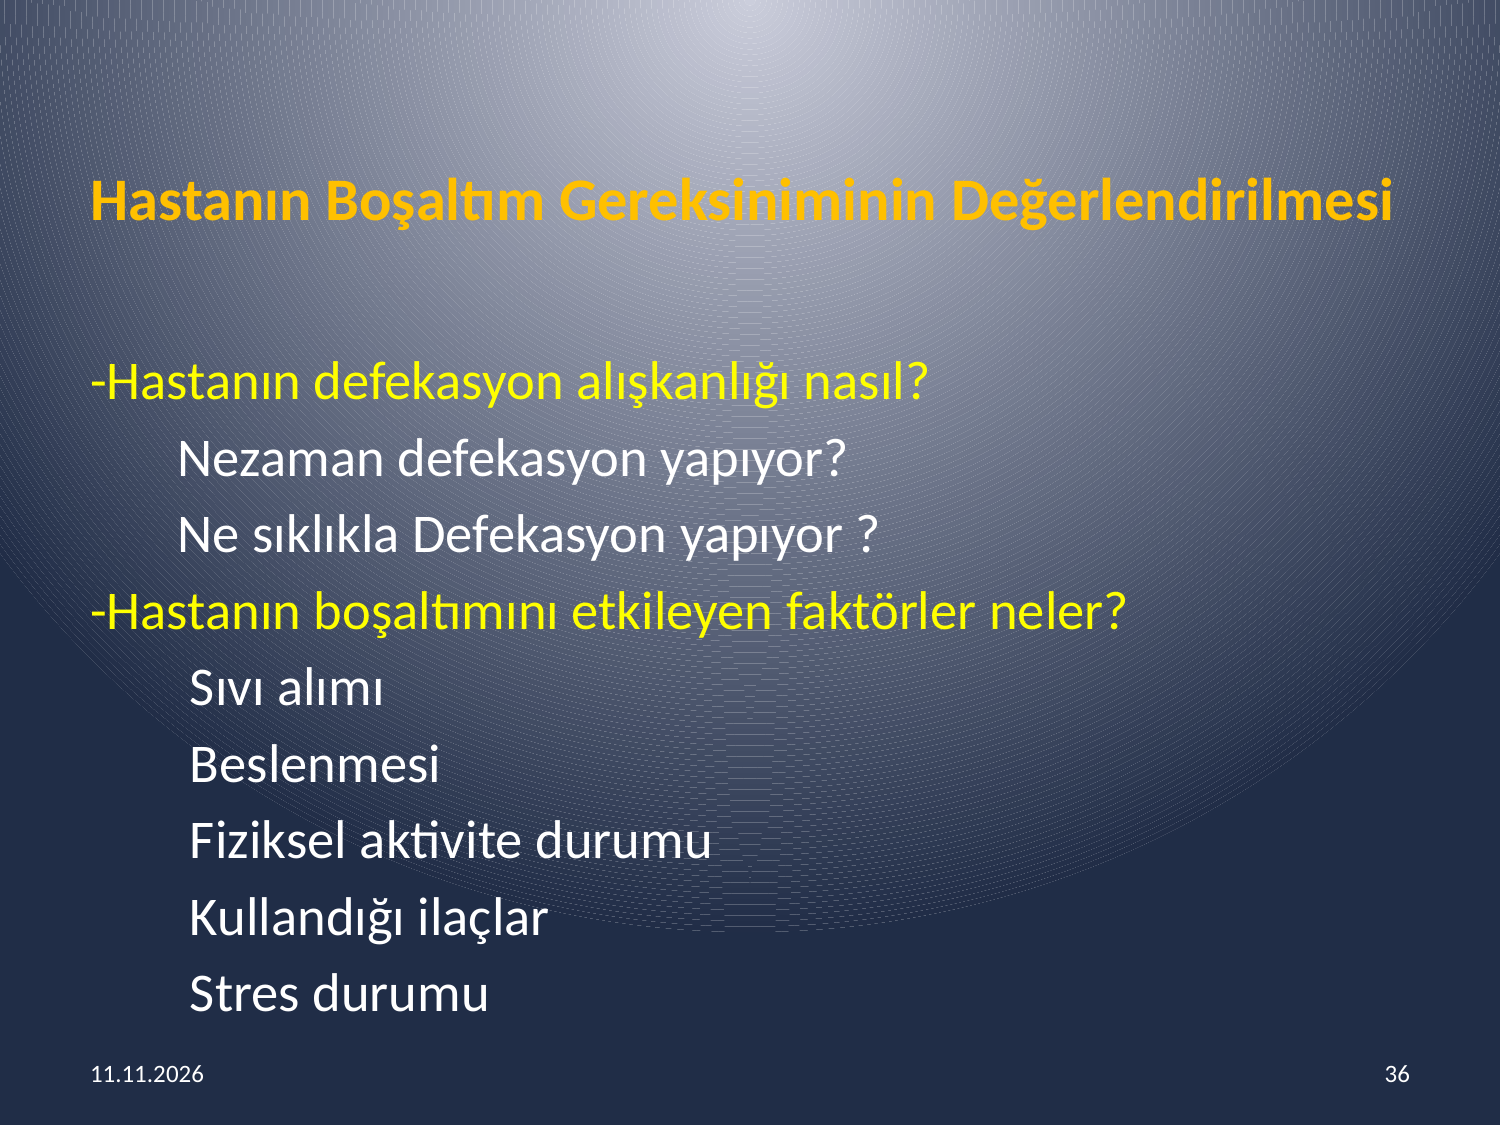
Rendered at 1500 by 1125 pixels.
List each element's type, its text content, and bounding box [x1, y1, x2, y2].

slide_number 36 [1074, 1042, 1425, 1103]
title Hastanın Boşaltım Gereksiniminin Değerlendirilmesi [75, 115, 1425, 337]
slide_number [75, 1042, 425, 1103]
list -Hastanın defekasyon alışkanlığı nasıl? Nezaman defekasyon yapıyor? Ne sıklıkla Defekasyon yapıyor ? -Hastanın boşaltımını etkileyen faktörler neler? Sıvı alımı Beslenmesi Fiziksel aktivite durumu Kullandığı ilaçlar Stres durumu [75, 337, 1425, 1038]
